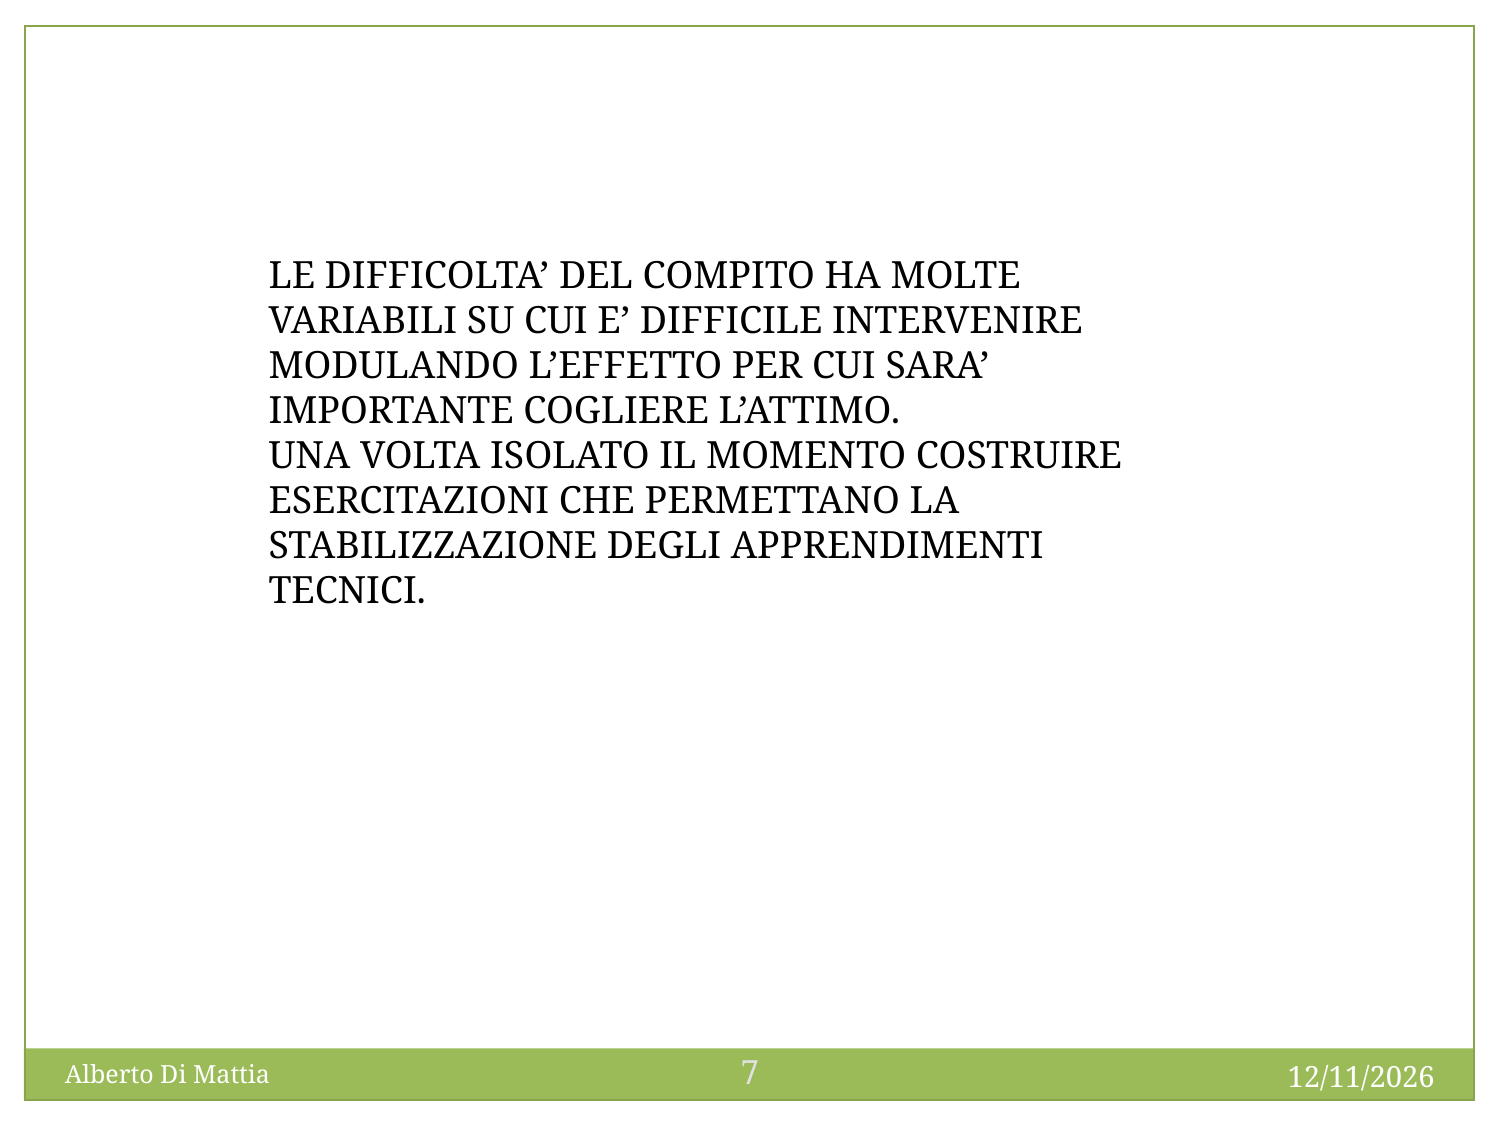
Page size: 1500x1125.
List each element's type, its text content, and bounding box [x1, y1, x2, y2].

text_box LE DIFFICOLTA’ DEL COMPITO HA MOLTE VARIABILI SU CUI E’ DIFFICILE INTERVENIRE MODULANDO L’EFFETTO PER CUI SARA’ IMPORTANTE COGLIERE L’ATTIMO. UNA VOLTA ISOLATO IL MOMENTO COSTRUIRE ESERCITAZIONI CHE PERMETTANO LA STABILIZZAZIONE DEGLI APPRENDIMENTI TECNICI. [253, 243, 1223, 619]
slide_number 7 [699, 1037, 800, 1110]
footer Alberto Di Mattia [50, 1051, 638, 1112]
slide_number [950, 1050, 1450, 1111]
